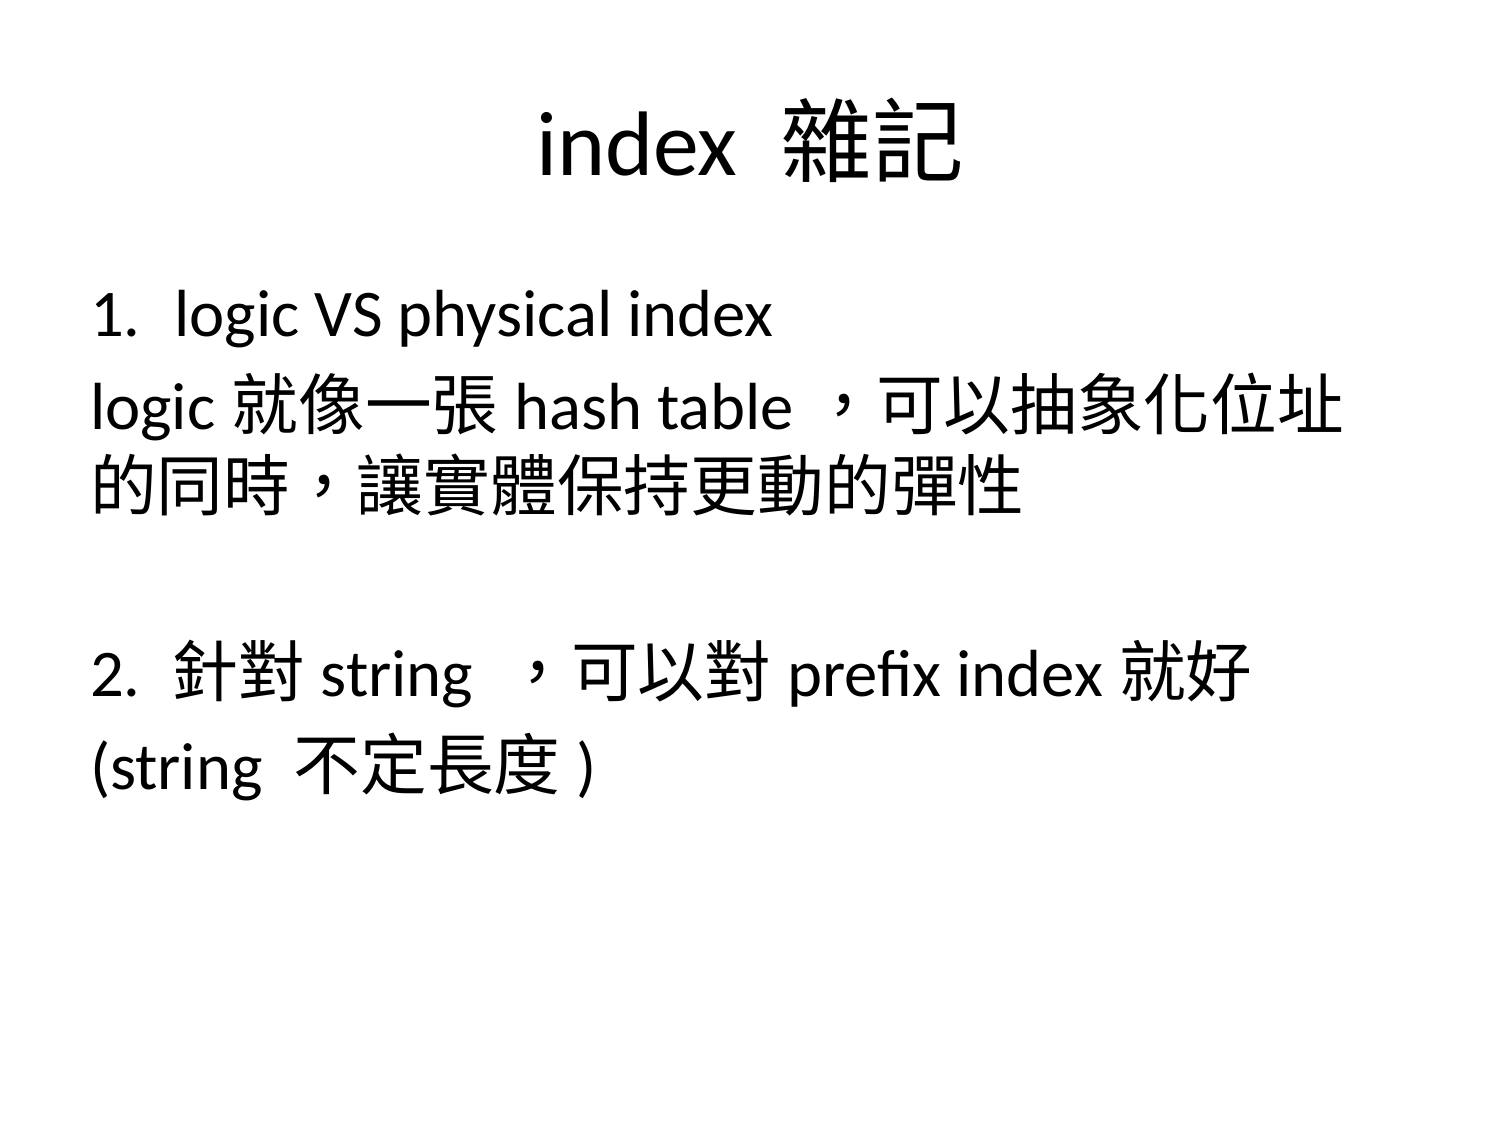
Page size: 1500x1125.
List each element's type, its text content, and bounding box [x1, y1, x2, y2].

title index 雜記 [75, 45, 1425, 233]
list logic VS physical index logic就像一張hash table，可以抽象化位址的同時，讓實體保持更動的彈性 2. 針對string ，可以對prefix index就好 (string 不定長度) [75, 262, 1425, 1005]
